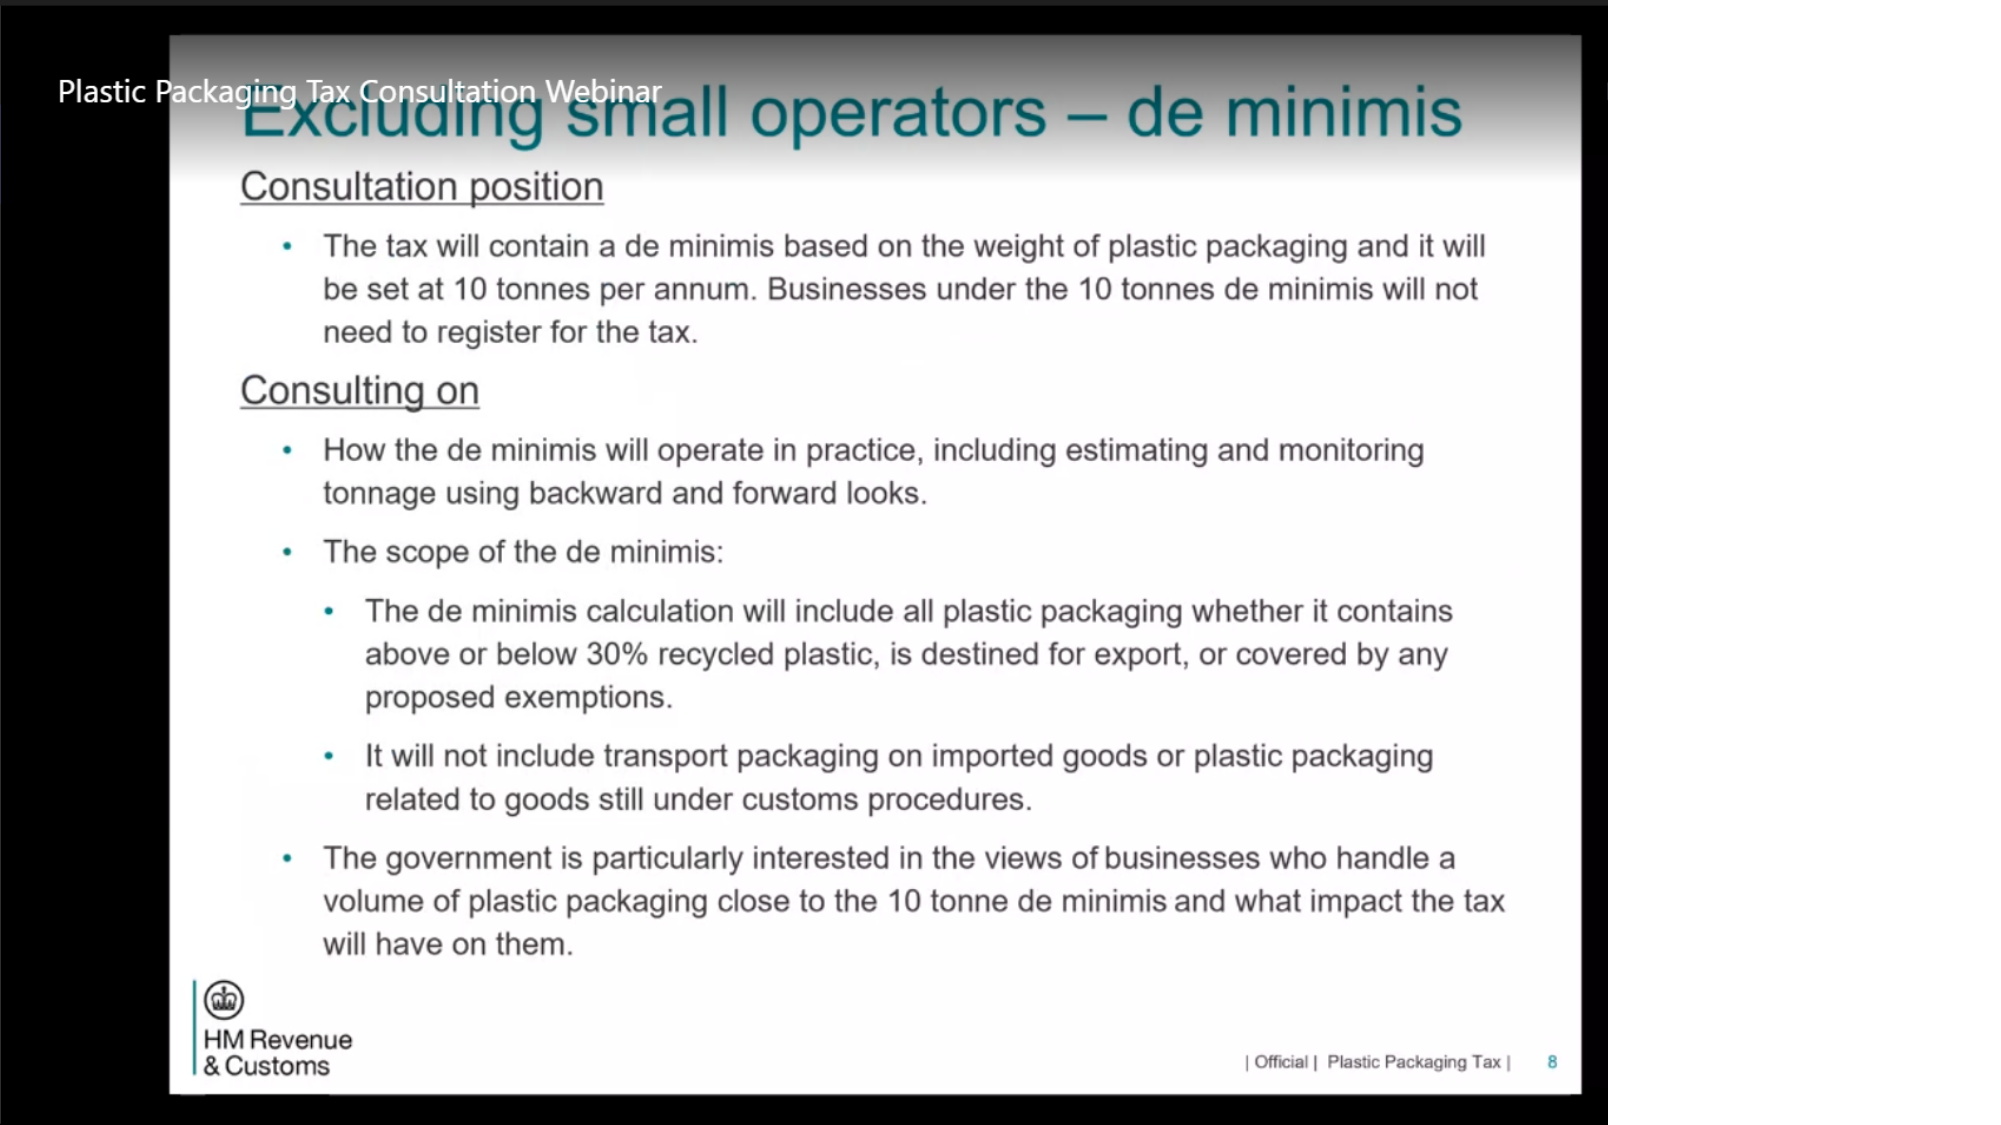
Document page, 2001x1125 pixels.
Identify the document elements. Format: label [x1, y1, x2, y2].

picture [0, 0, 1608, 1125]
